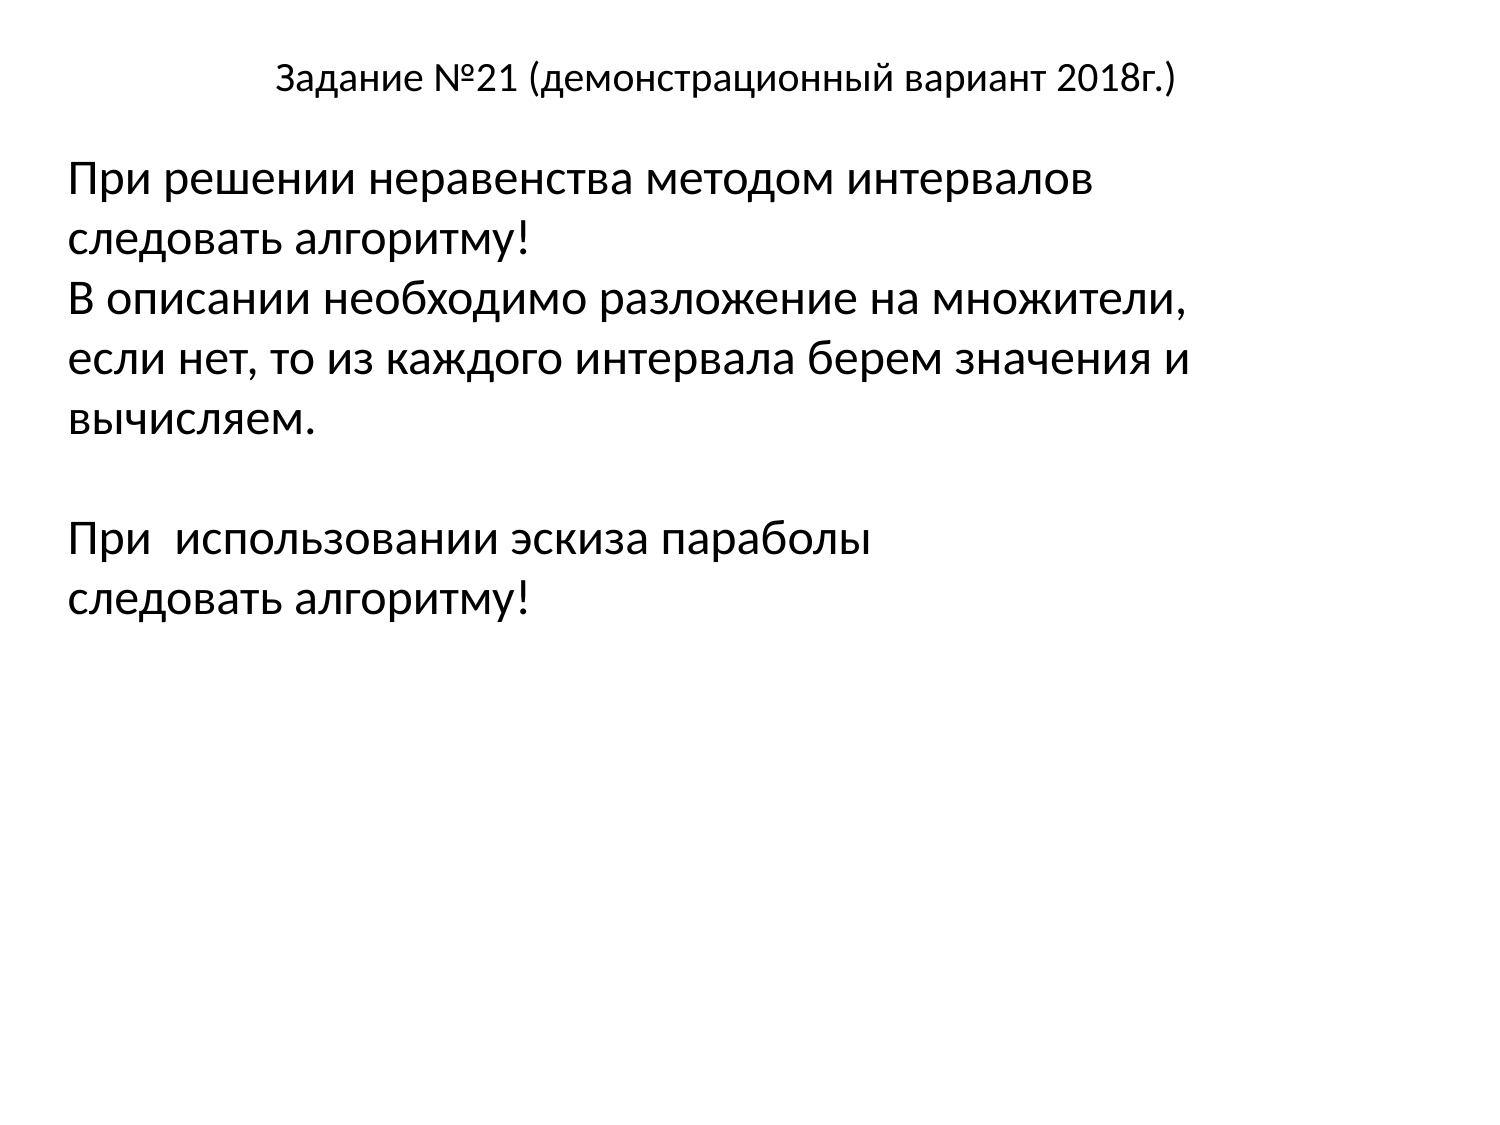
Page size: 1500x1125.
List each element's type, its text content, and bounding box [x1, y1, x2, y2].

text_box Задание №21 (демонстрационный вариант 2018г.) [253, 42, 1199, 108]
text_box При решении неравенства методом интервалов следовать алгоритму! В описании необходимо разложение на множители, если нет, то из каждого интервала берем значения и вычисляем. При использовании эскиза параболы следовать алгоритму! [53, 137, 1306, 632]
